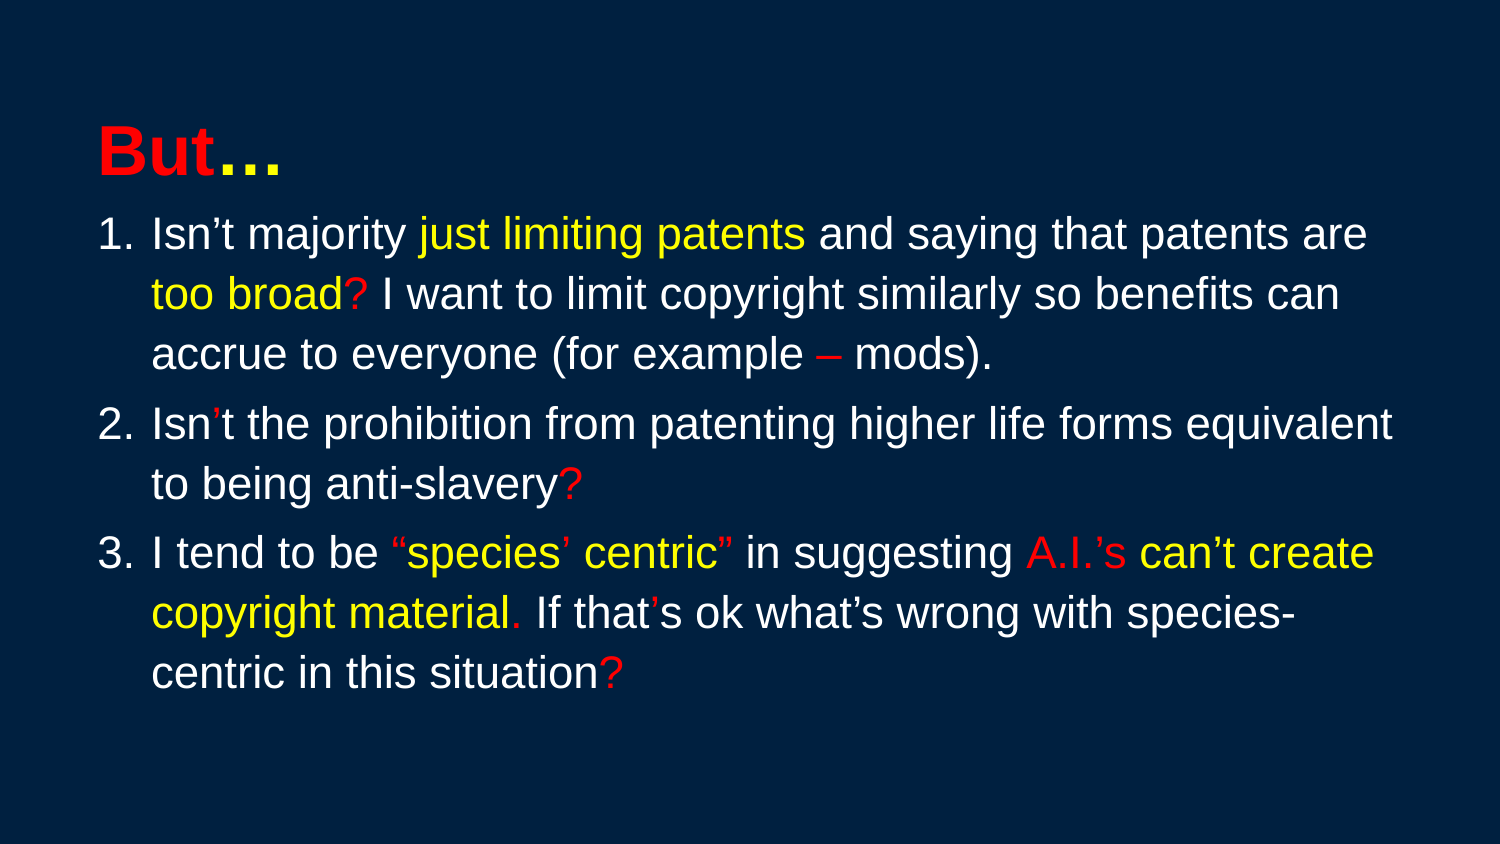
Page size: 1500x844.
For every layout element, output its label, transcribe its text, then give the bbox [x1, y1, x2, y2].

list But… Isn’t majority just limiting patents and saying that patents are too broad? I want to limit copyright similarly so benefits can accrue to everyone (for example – mods). Isn’t the prohibition from patenting higher life forms equivalent to being anti-slavery? I tend to be “species’ centric” in suggesting A.I.’s can’t create copyright material. If that’s ok what’s wrong with species-centric in this situation? [82, 88, 1418, 755]
